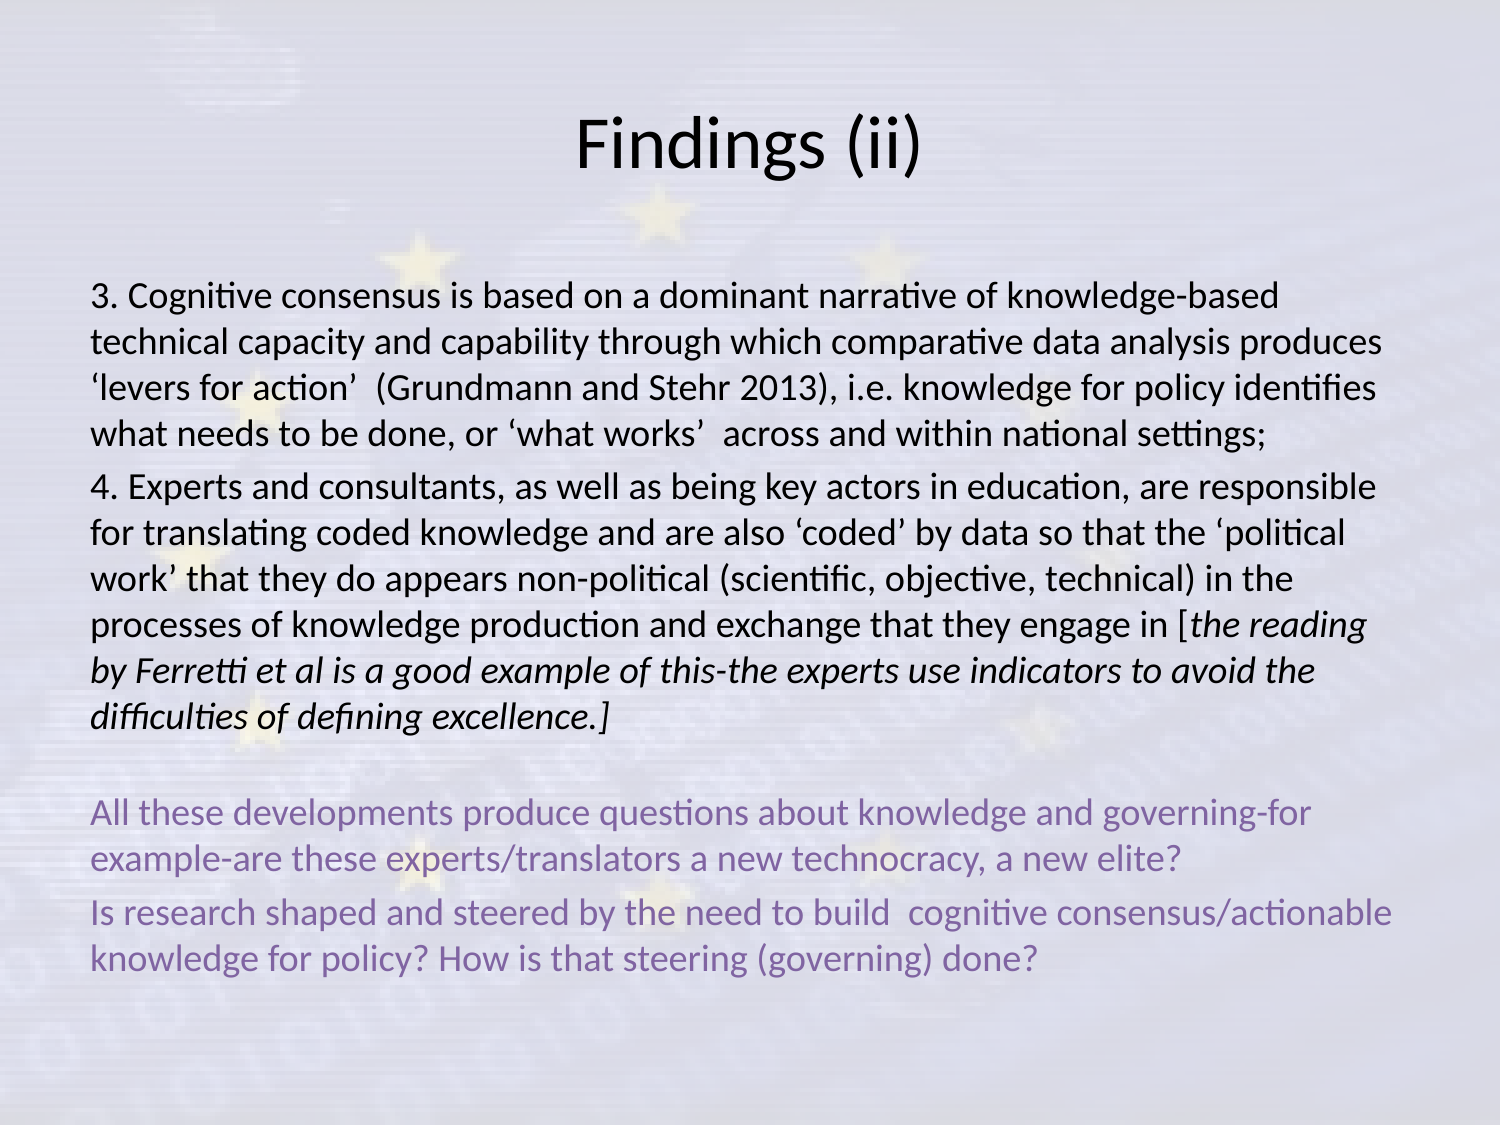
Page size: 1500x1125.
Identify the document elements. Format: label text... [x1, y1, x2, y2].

list 3. Cognitive consensus is based on a dominant narrative of knowledge-based technical capacity and capability through which comparative data analysis produces ‘levers for action’ (Grundmann and Stehr 2013), i.e. knowledge for policy identifies what needs to be done, or ‘what works’ across and within national settings; 4. Experts and consultants, as well as being key actors in education, are responsible for translating coded knowledge and are also ‘coded’ by data so that the ‘political work’ that they do appears non-political (scientific, objective, technical) in the processes of knowledge production and exchange that they engage in [the reading by Ferretti et al is a good example of this-the experts use indicators to avoid the difficulties of defining excellence.] All these developments produce questions about knowledge and governing-for example-are these experts/translators a new technocracy, a new elite? Is research shaped and steered by the need to build cognitive consensus/actionable knowledge for policy? How is that steering (governing) done? [75, 262, 1425, 1005]
title Findings (ii) [75, 45, 1425, 233]
